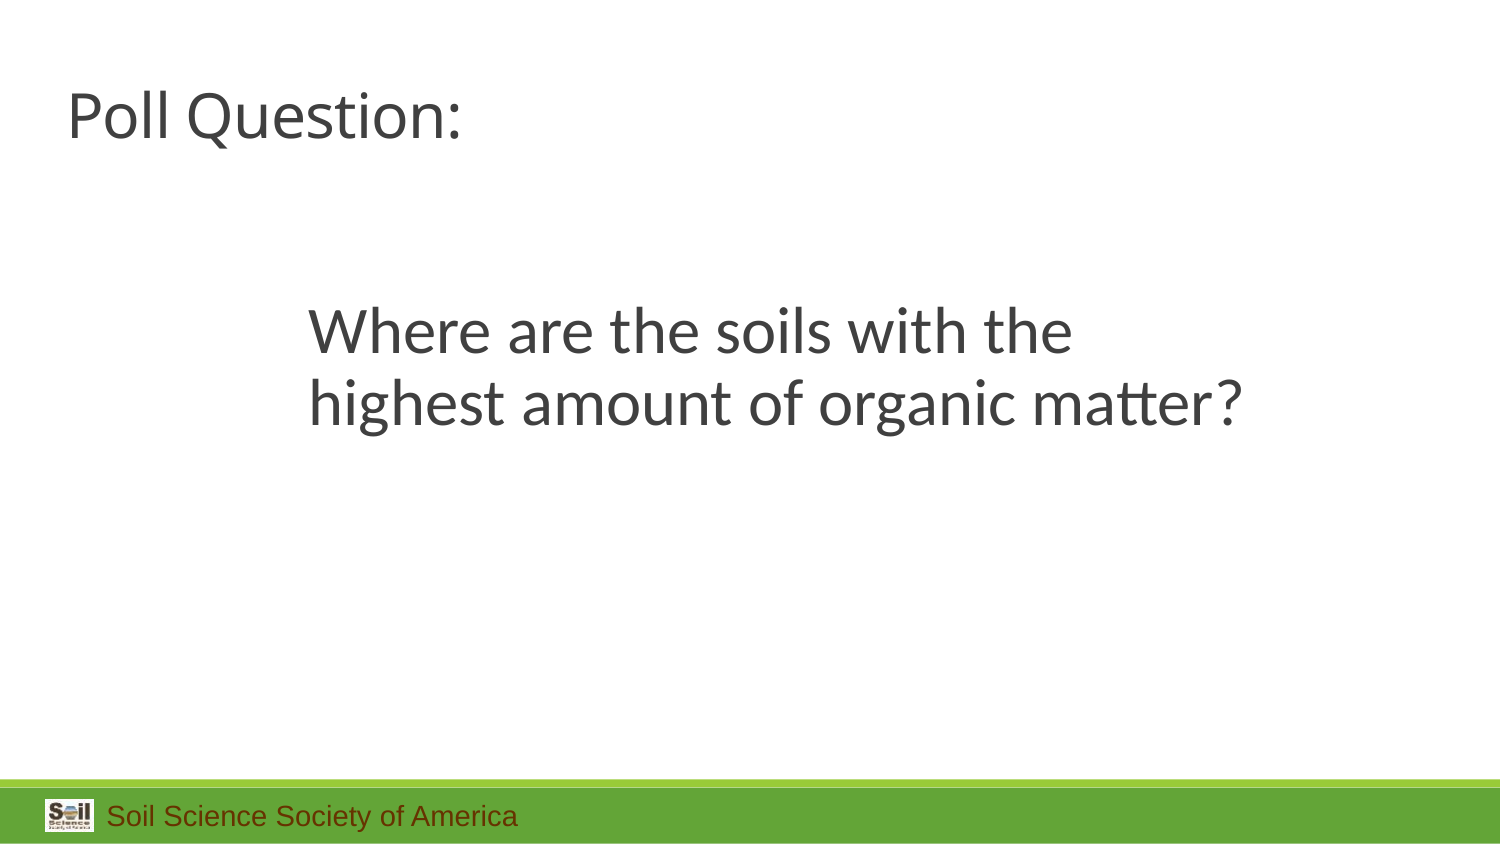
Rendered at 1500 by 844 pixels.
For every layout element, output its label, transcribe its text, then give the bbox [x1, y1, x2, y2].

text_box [16, 789, 827, 842]
title Poll Question: [51, 72, 1449, 167]
list Where are the soils with the highest amount of organic matter? [275, 280, 1449, 750]
